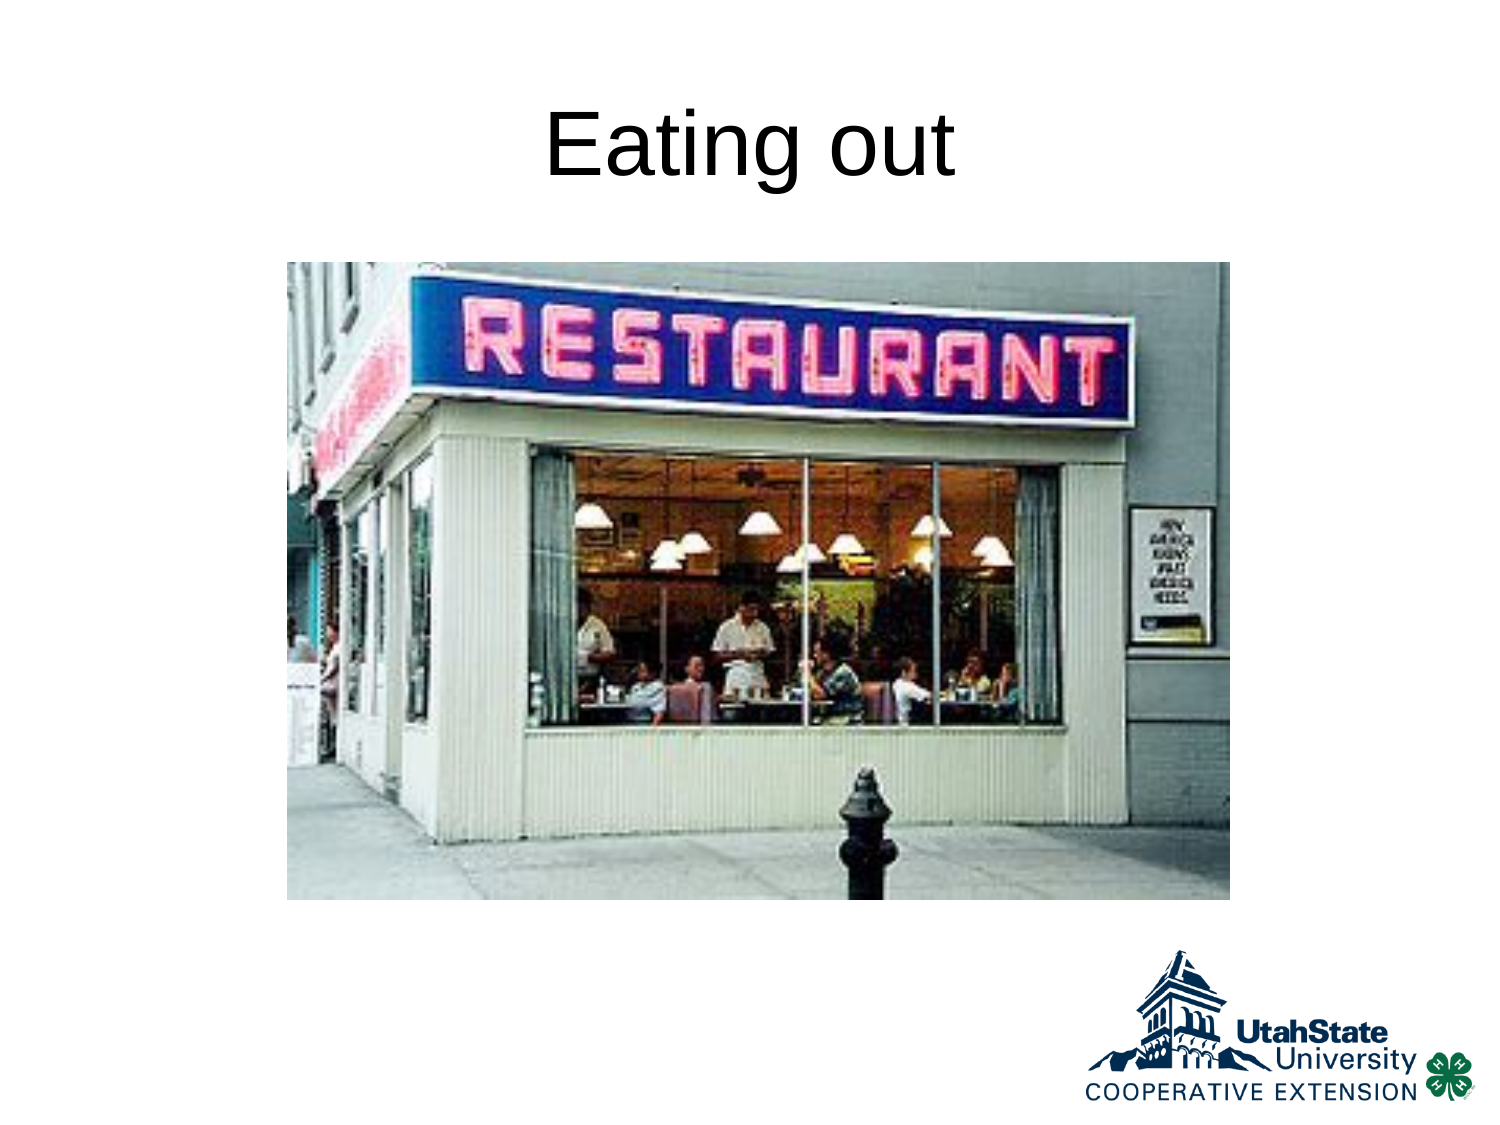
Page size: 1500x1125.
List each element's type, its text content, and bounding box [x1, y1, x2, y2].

picture [1085, 949, 1476, 1101]
picture [287, 262, 1230, 901]
title Eating out [74, 44, 1426, 233]
